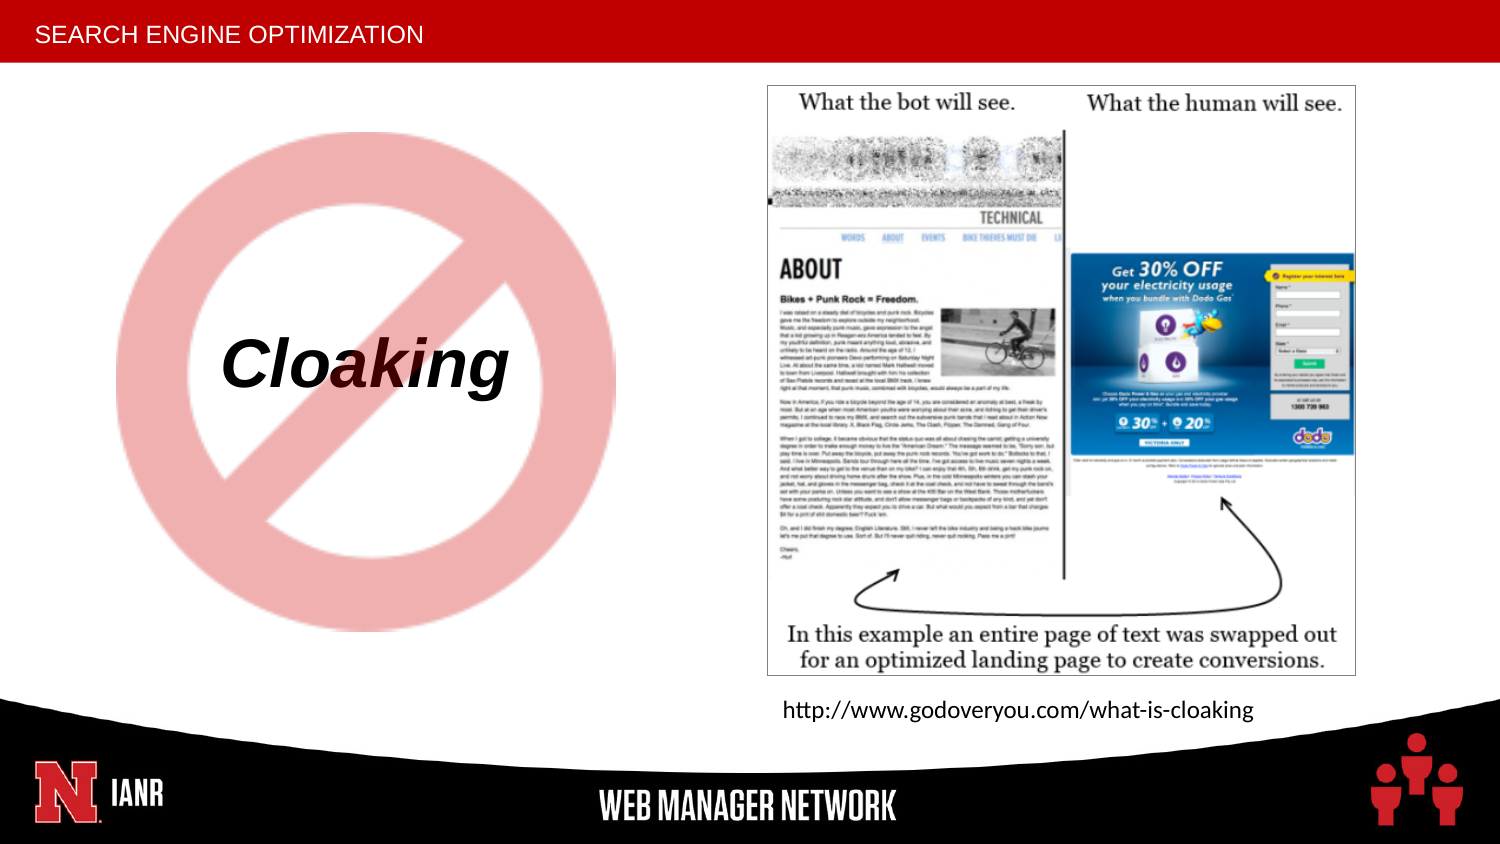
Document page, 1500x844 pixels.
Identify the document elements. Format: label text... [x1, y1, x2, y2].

title Cloaking [46, 320, 685, 699]
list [767, 85, 1356, 676]
picture [0, 698, 1500, 844]
text_box http://www.godoveryou.com/what-is-cloaking [767, 686, 1313, 732]
picture [116, 132, 615, 632]
